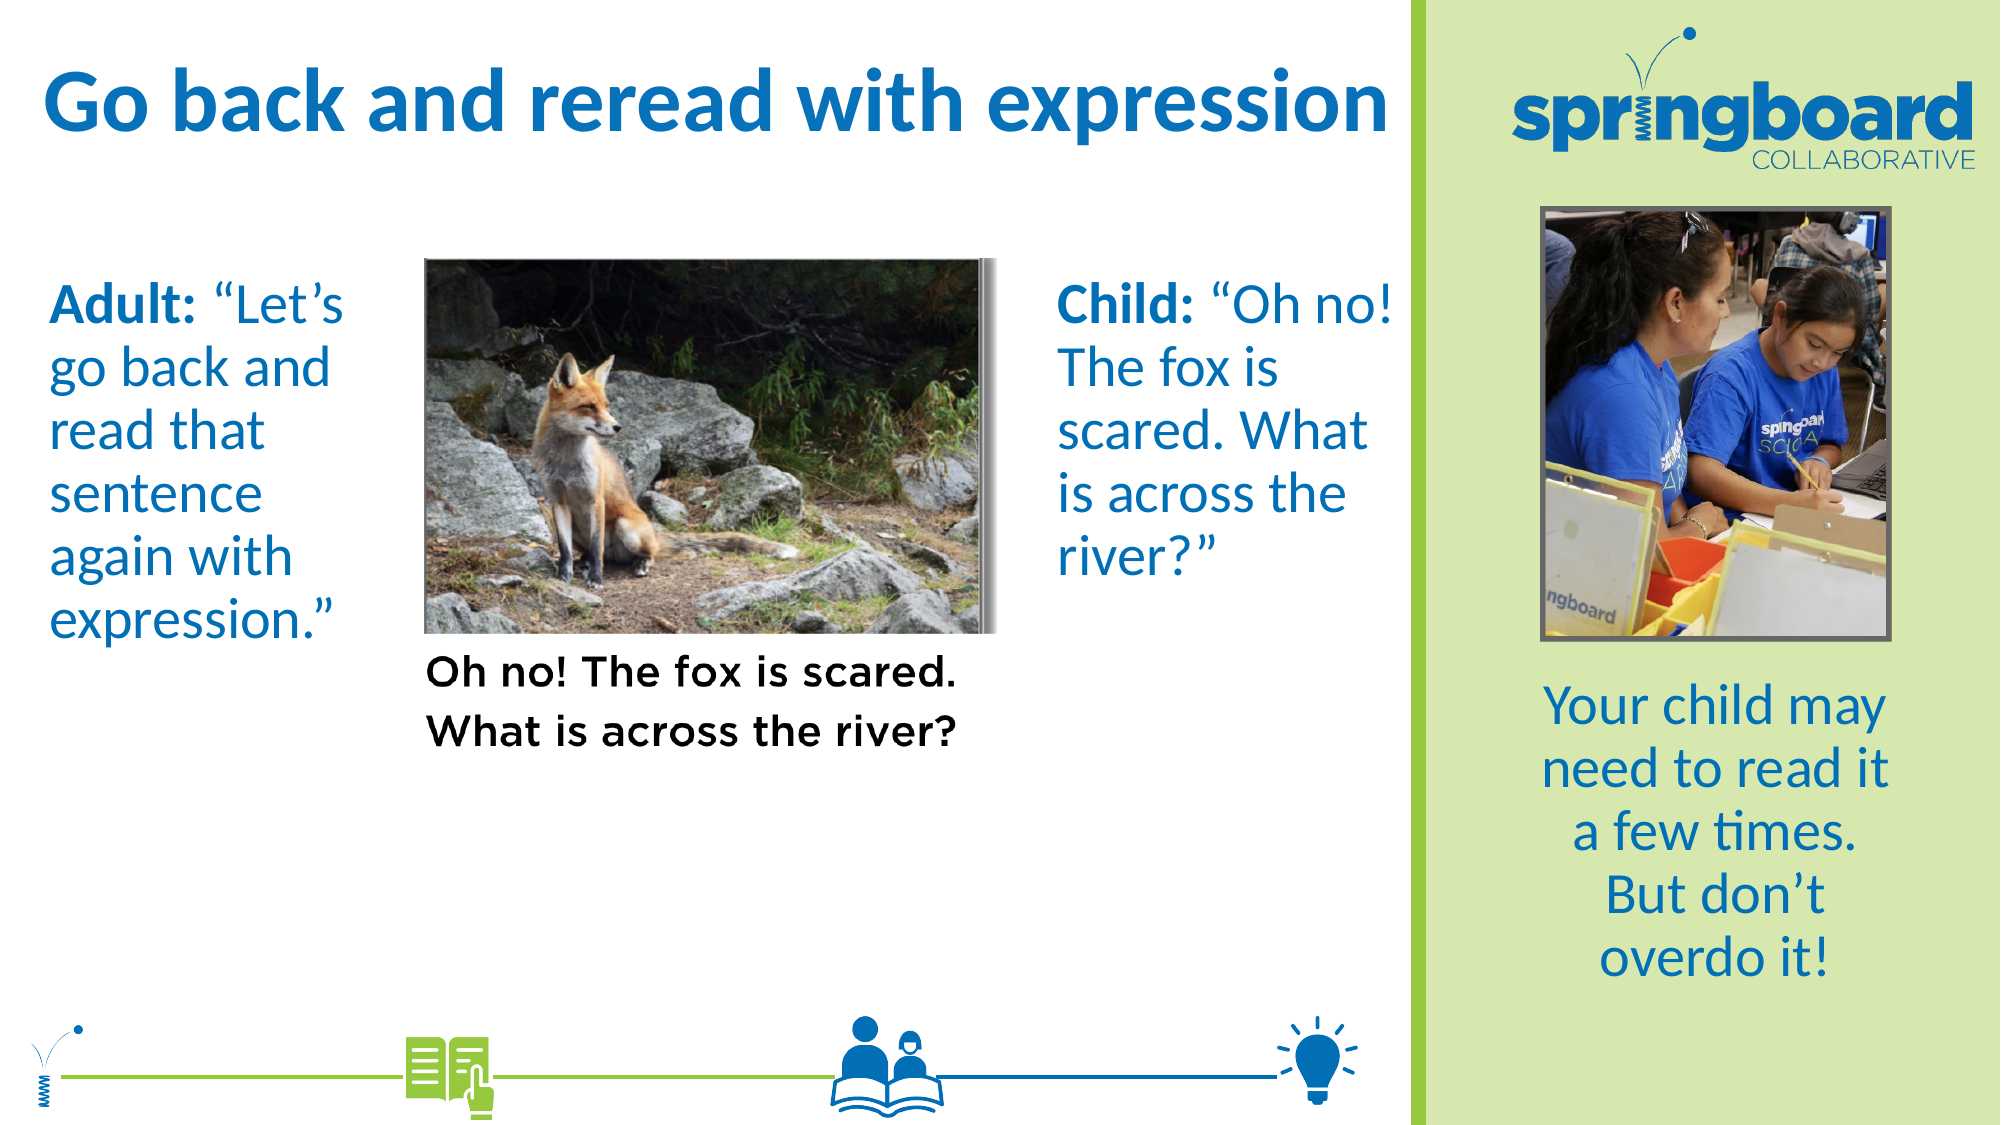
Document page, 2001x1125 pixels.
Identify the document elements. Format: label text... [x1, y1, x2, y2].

picture [830, 1016, 944, 1118]
picture [1539, 204, 1892, 642]
picture [396, 229, 1019, 803]
picture [31, 1025, 83, 1107]
list Child: “Oh no! The fox is scared. What is across the river?” [1042, 265, 1416, 982]
picture [1512, 27, 1975, 169]
picture [1277, 1016, 1358, 1105]
list Your child may need to read it a few times. But don’t overdo it! [1510, 666, 1921, 1026]
picture [406, 1037, 494, 1120]
title Go back and reread with expression [0, 0, 1416, 206]
list Adult: “Let’s go back and read that sentence again with expression.” [34, 265, 372, 982]
